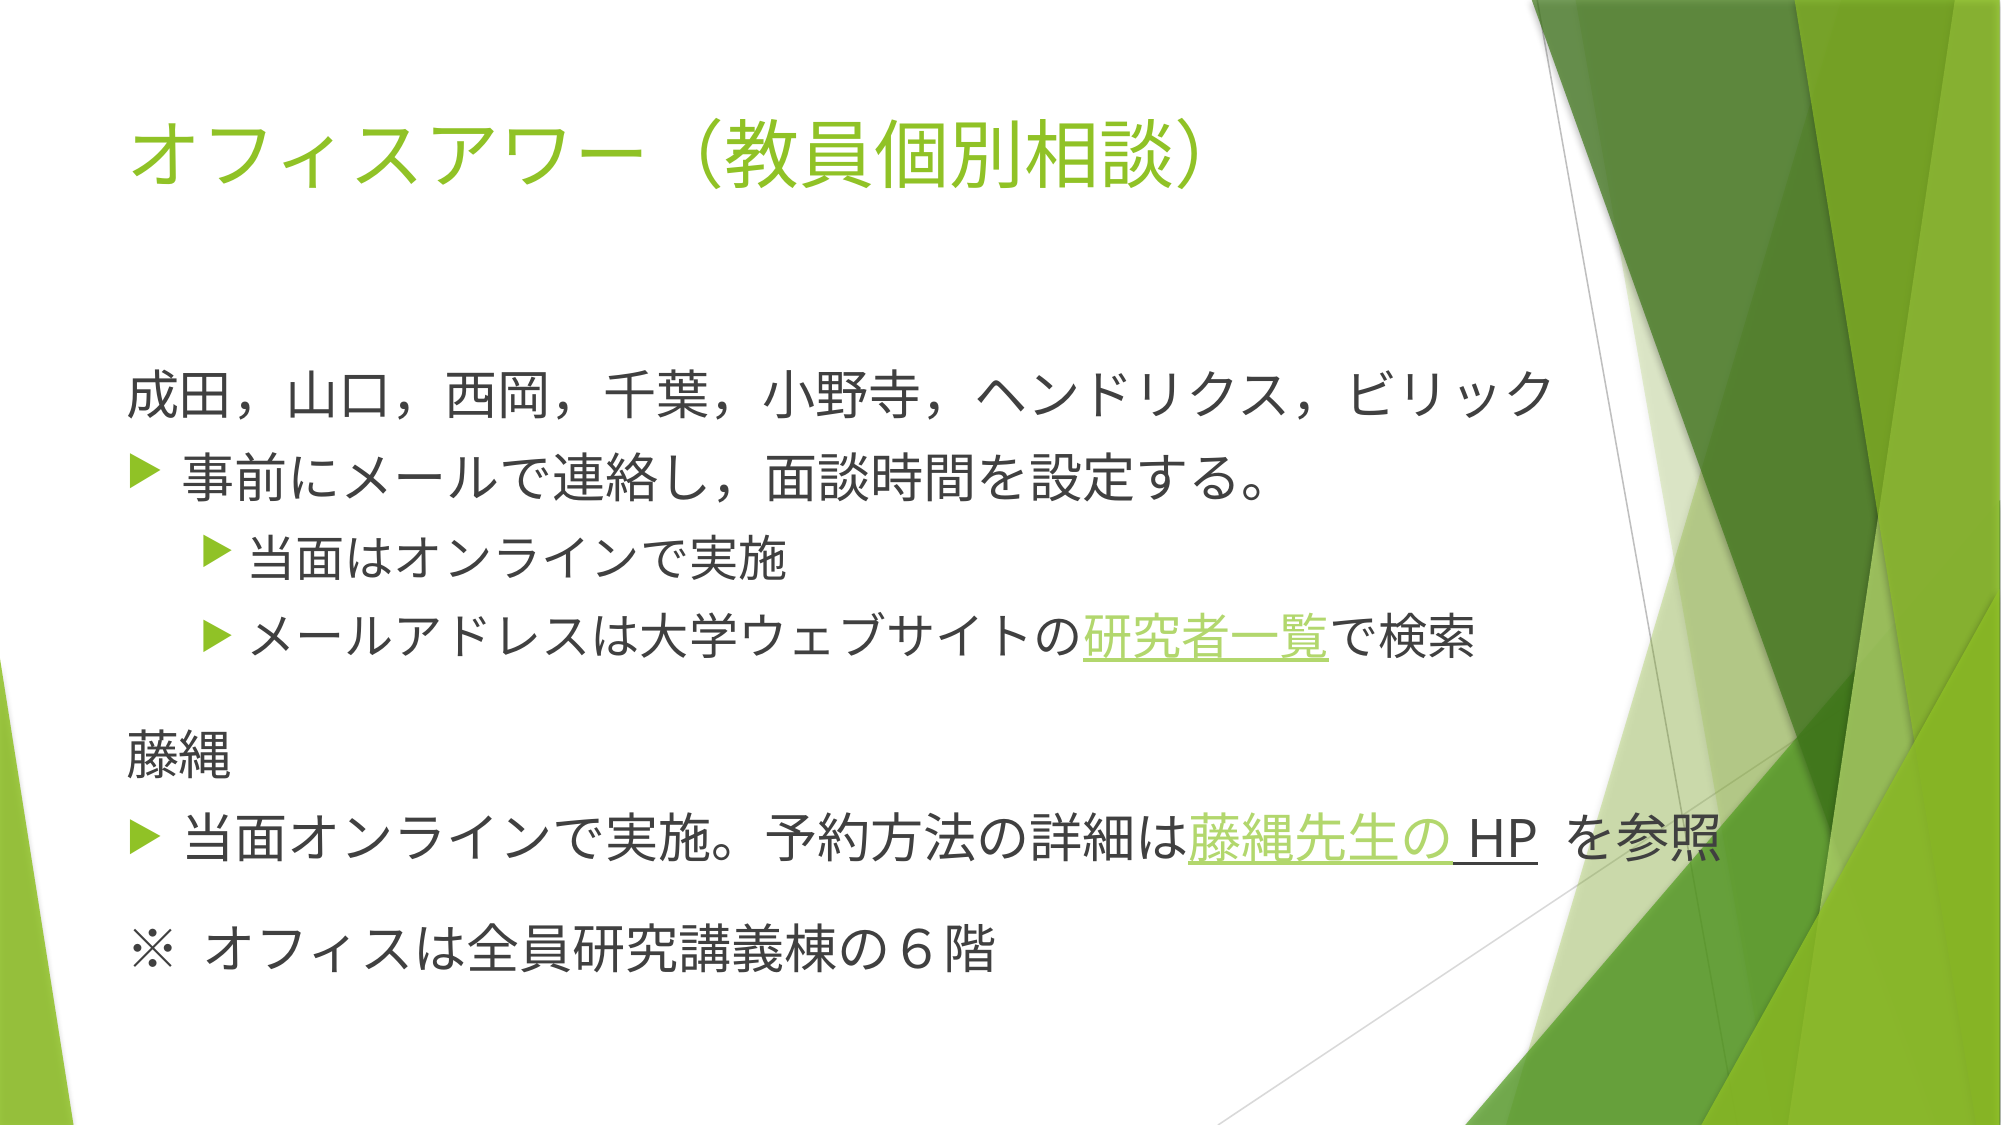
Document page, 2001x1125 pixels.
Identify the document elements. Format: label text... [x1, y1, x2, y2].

title オフィスアワー（教員個別相談） [111, 99, 1522, 317]
list 成田，山口，西岡，千葉，小野寺，ヘンドリクス，ビリック 事前にメールで連絡し，面談時間を設定する。 当面はオンラインで実施 メールアドレスは大学ウェブサイトの研究者一覧で検索 藤縄 当面オンラインで実施。予約方法の詳細は藤縄先生の HP を参照 ※ オフィスは全員研究講義棟の６階 [111, 354, 1807, 992]
